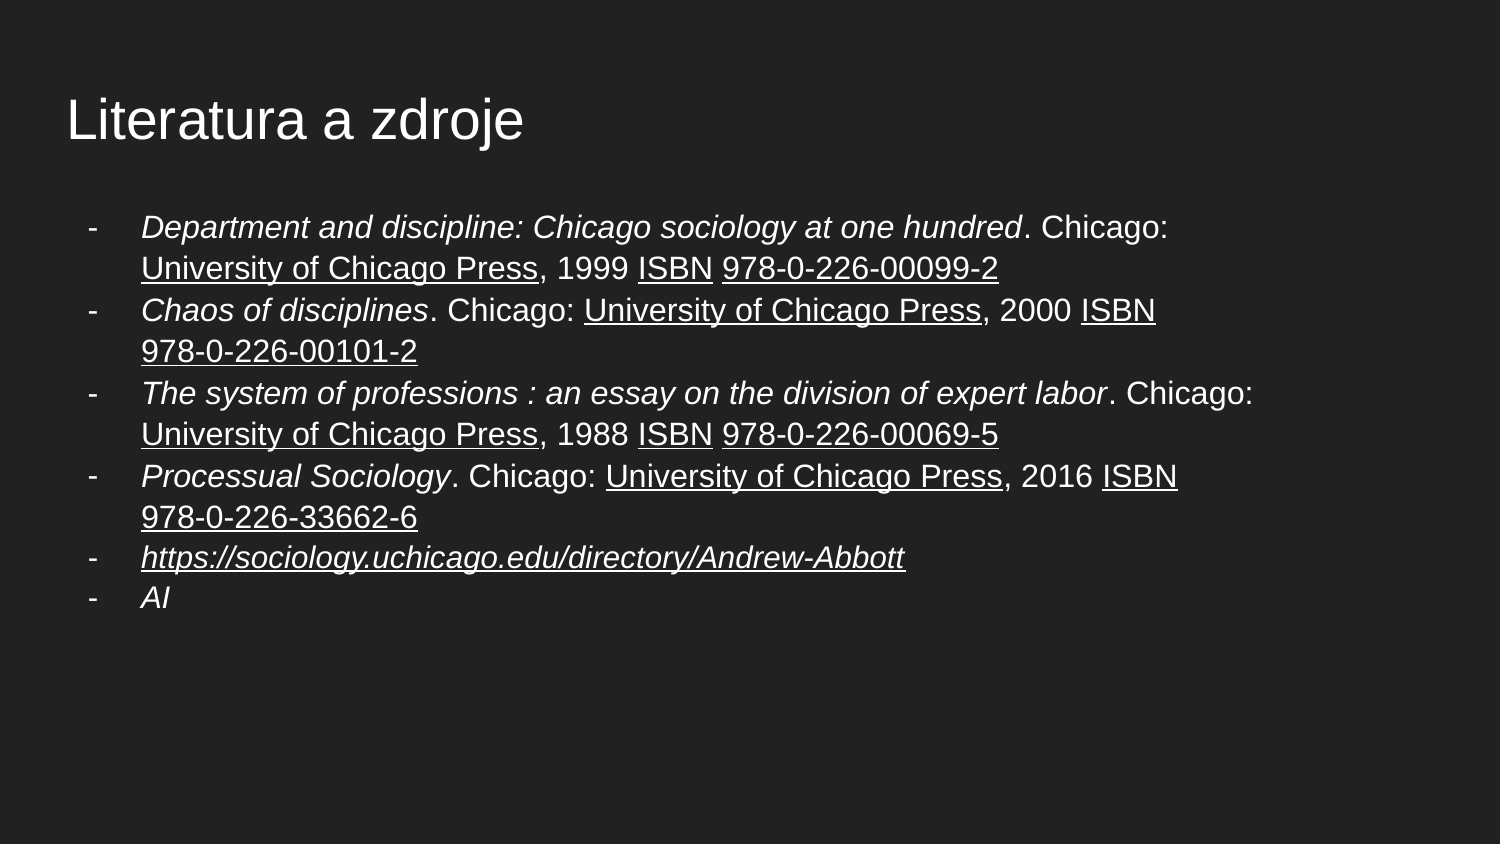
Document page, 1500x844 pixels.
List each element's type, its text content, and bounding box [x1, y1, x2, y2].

list Department and discipline: Chicago sociology at one hundred. Chicago: University of Chicago Press, 1999 ISBN 978-0-226-00099-2 Chaos of disciplines. Chicago: University of Chicago Press, 2000 ISBN 978-0-226-00101-2 The system of professions : an essay on the division of expert labor. Chicago: University of Chicago Press, 1988 ISBN 978-0-226-00069-5 Processual Sociology. Chicago: University of Chicago Press, 2016 ISBN 978-0-226-33662-6 https://sociology.uchicago.edu/directory/Andrew-Abbott AI [51, 189, 1449, 750]
title Literatura a zdroje [51, 72, 1449, 167]
